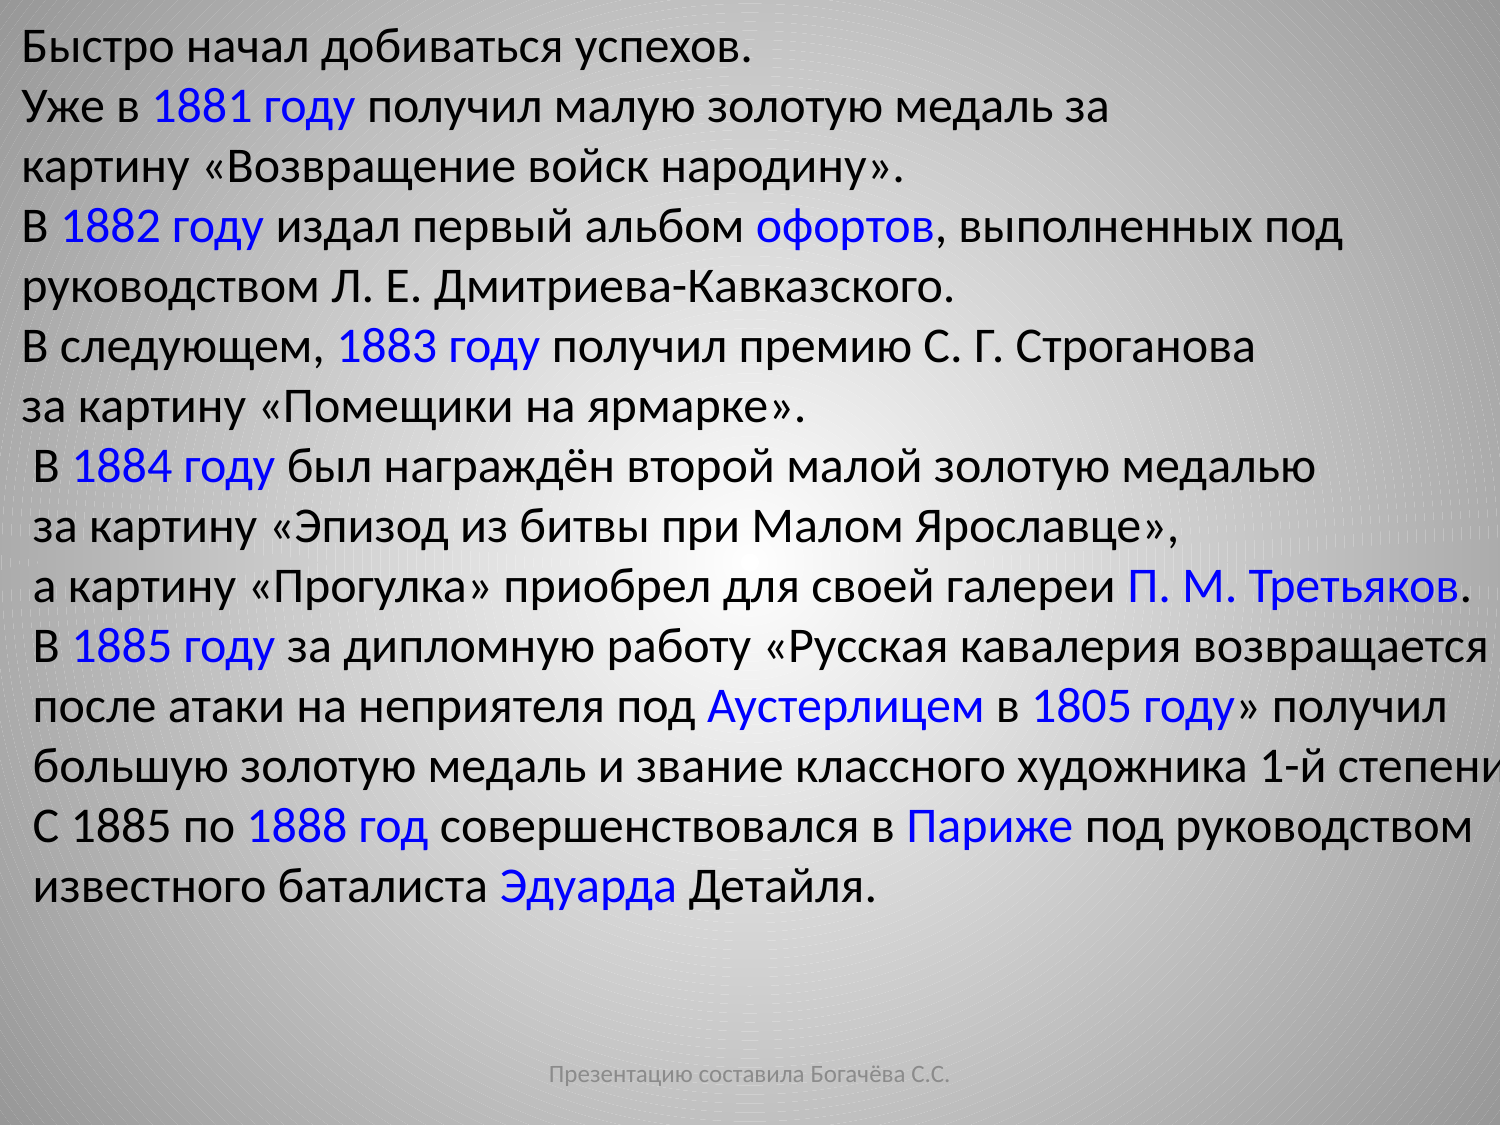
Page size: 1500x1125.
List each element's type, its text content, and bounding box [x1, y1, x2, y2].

footer Презентацию составила Богачёва С.С. [512, 1042, 988, 1103]
text_box Быстро начал добиваться успехов. Уже в 1881 году получил малую золотую медаль за картину «Возвращение войск народину». В 1882 году издал первый альбом офортов, выполненных под руководством Л. Е. Дмитриева-Кавказского. В следующем, 1883 году получил премию С. Г. Строганова за картину «Помещики на ярмарке». В 1884 году был награждён второй малой золотую медалью за картину «Эпизод из битвы при Малом Ярославце», а картину «Прогулка» приобрел для своей галереи П. М. Третьяков. В 1885 году за дипломную работу «Русская кавалерия возвращается после атаки на неприятеля под Аустерлицем в 1805 году» получил большую золотую медаль и звание классного художника 1-й степени. С 1885 по 1888 год совершенствовался в Париже под руководством известного баталиста Эдуарда Детайля. [6, 4, 1500, 920]
